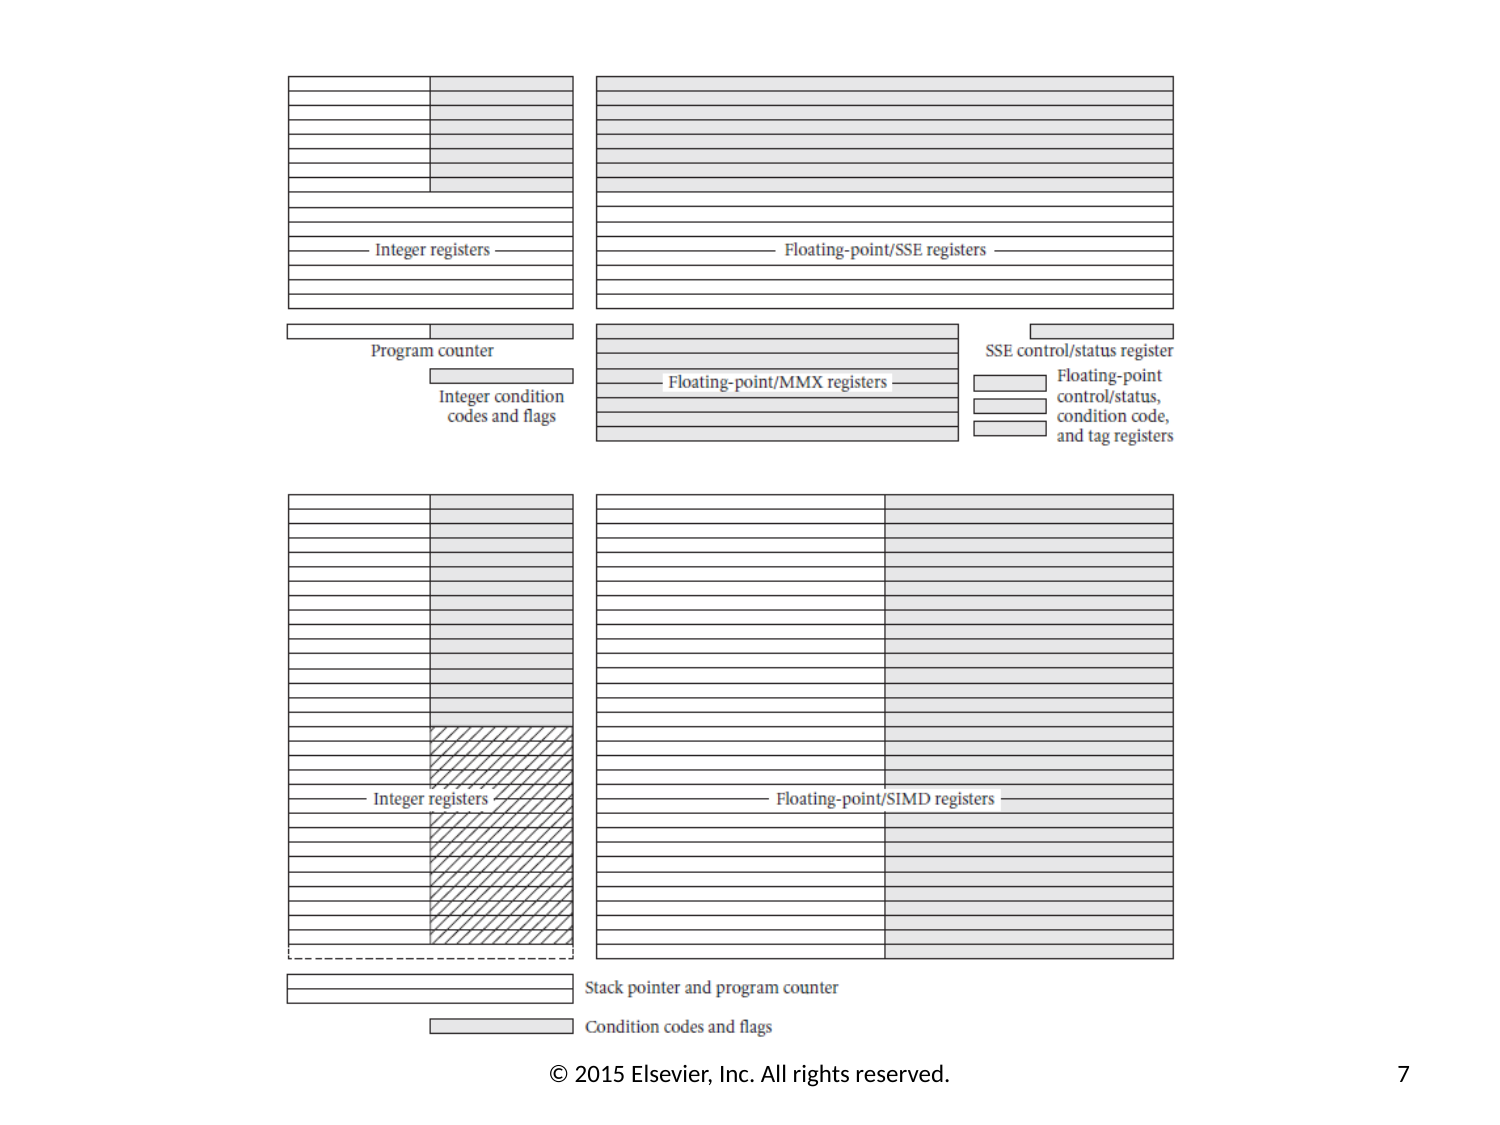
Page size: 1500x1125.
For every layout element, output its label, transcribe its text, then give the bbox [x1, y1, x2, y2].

footer © 2015 Elsevier, Inc. All rights reserved. [512, 1054, 988, 1103]
picture [237, 42, 1199, 1046]
slide_number 7 [1074, 1042, 1425, 1103]
